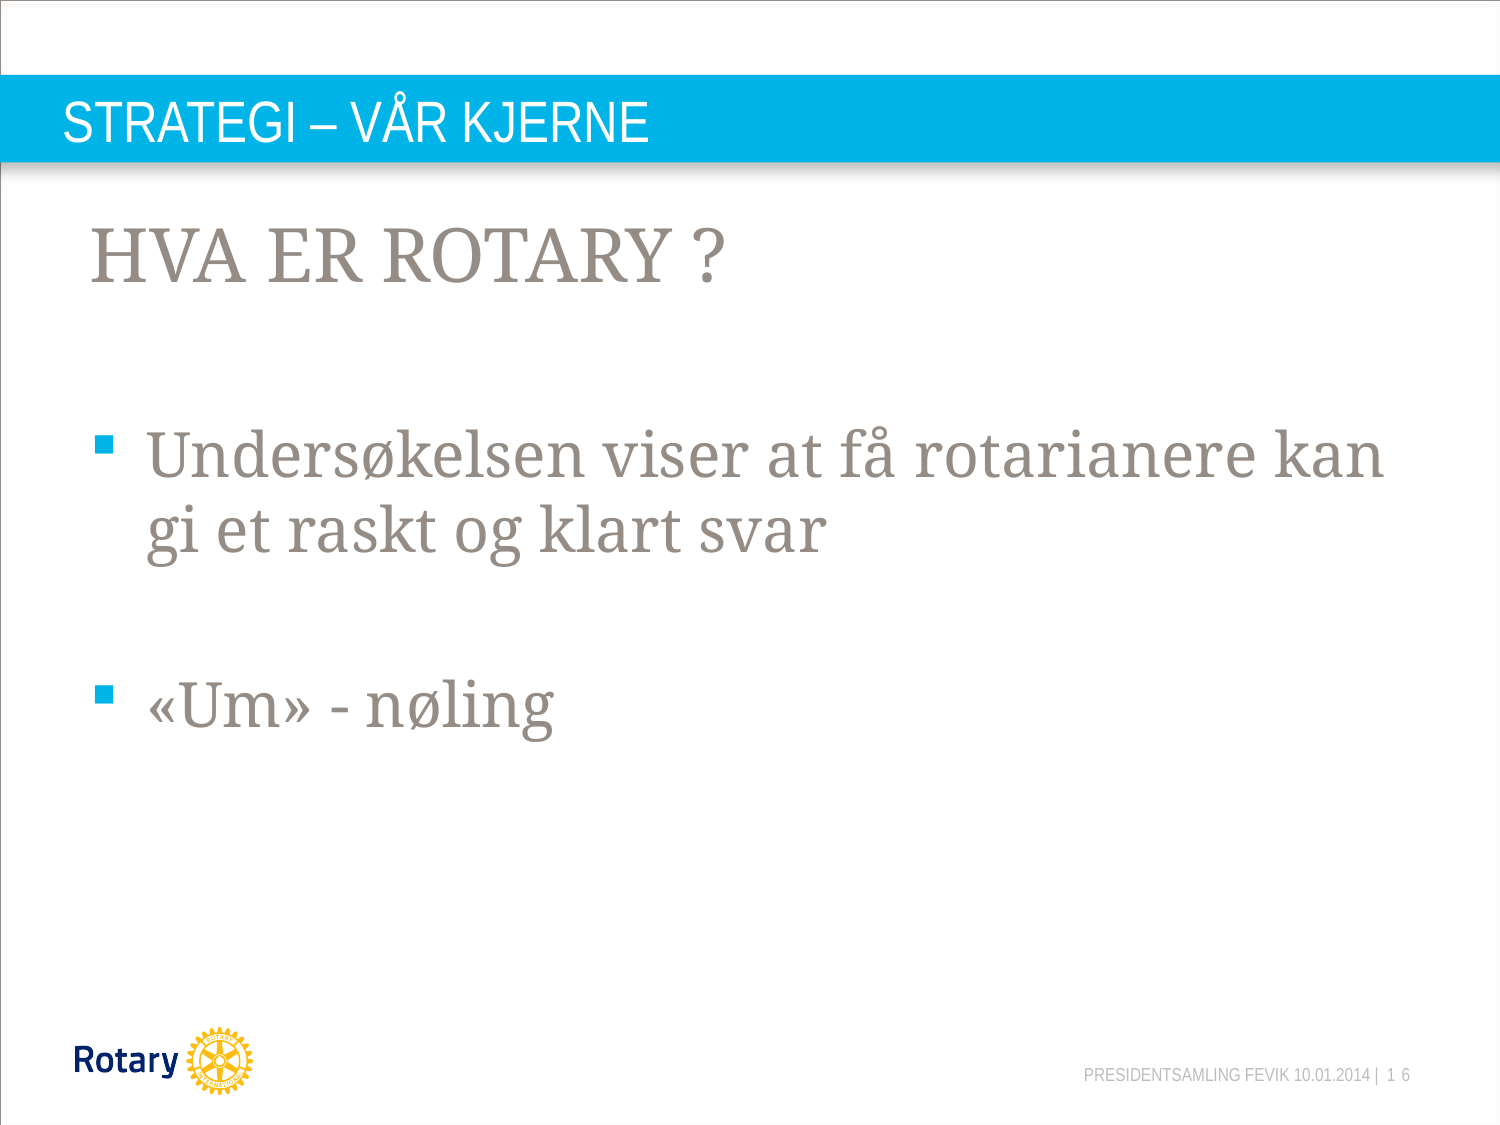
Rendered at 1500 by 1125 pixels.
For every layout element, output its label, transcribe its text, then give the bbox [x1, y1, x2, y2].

list HVA ER ROTARY ? Undersøkelsen viser at få rotarianere kan gi et raskt og klart svar «Um» - nøling [75, 200, 1471, 943]
picture [75, 1027, 253, 1095]
title STRATEGI – VÅR KJERNE [62, 75, 1500, 163]
